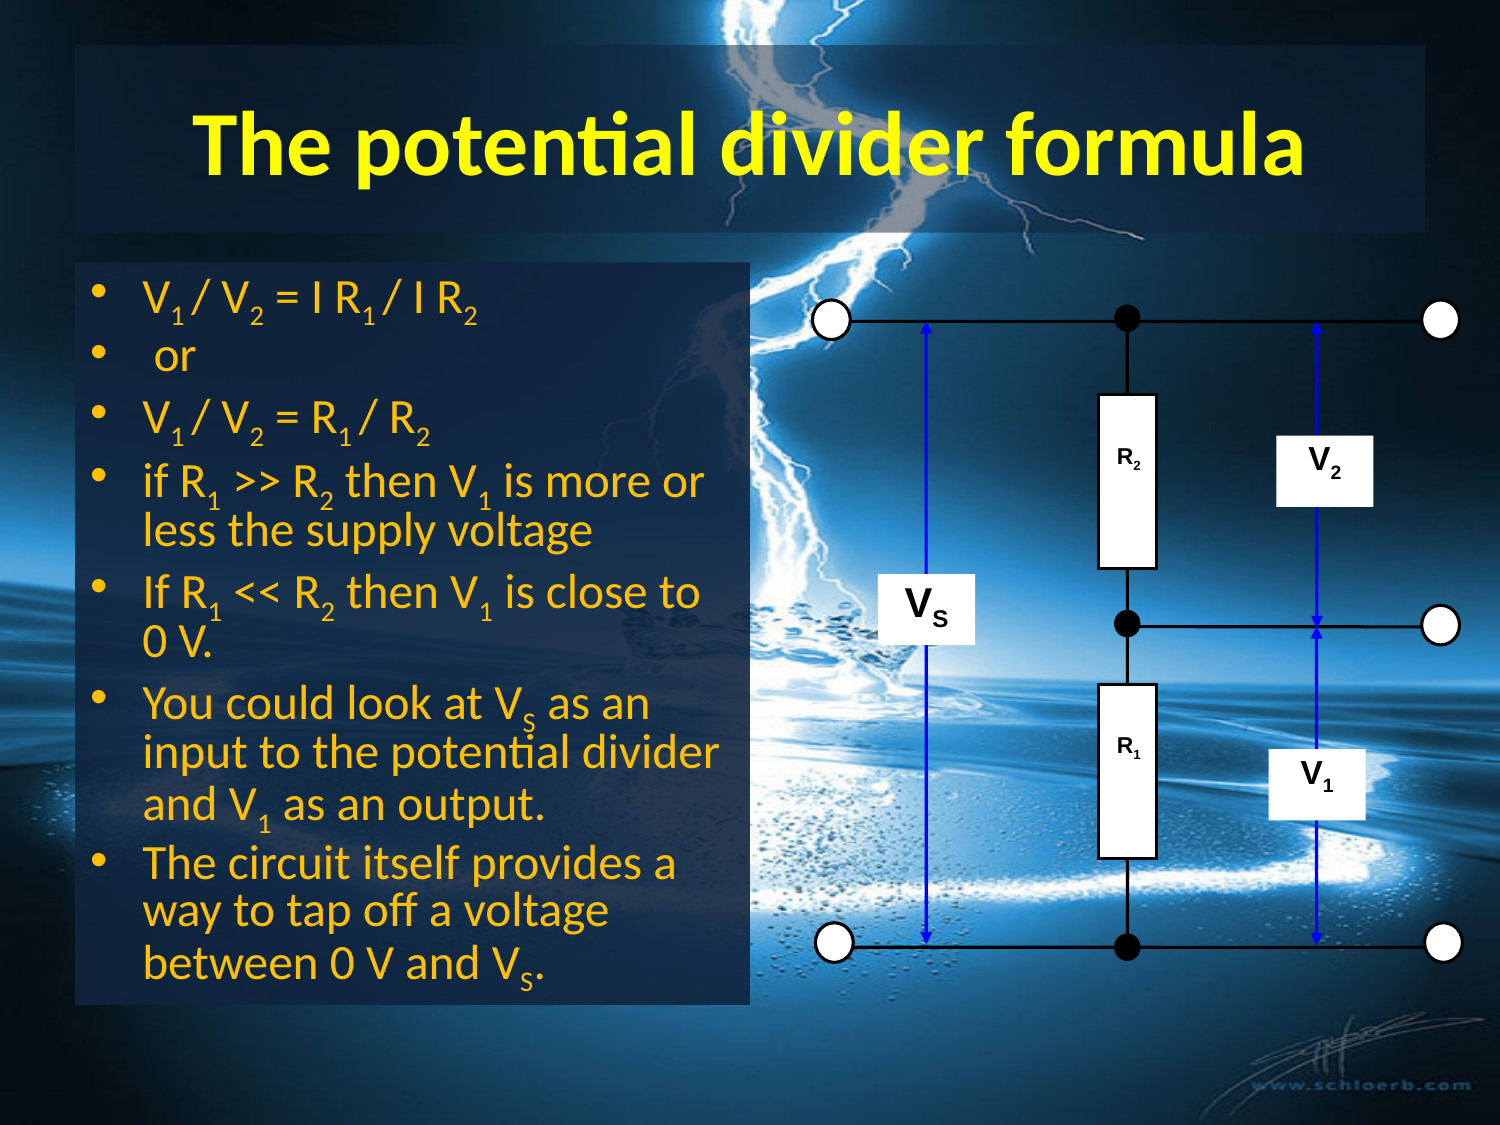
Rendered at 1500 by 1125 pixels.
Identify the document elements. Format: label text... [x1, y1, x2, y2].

picture [0, 0, 1500, 1125]
list V1 / V2 = I R1 / I R2 or V1 / V2 = R1 / R2 if R1 >> R2 then V1 is more or less the supply voltage If R1 << R2 then V1 is close to 0 V. You could look at VS as an input to the potential divider and V1 as an output. The circuit itself provides a way to tap off a voltage between 0 V and VS. [75, 262, 750, 1005]
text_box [812, 299, 1463, 963]
title The potential divider formula [75, 45, 1425, 233]
